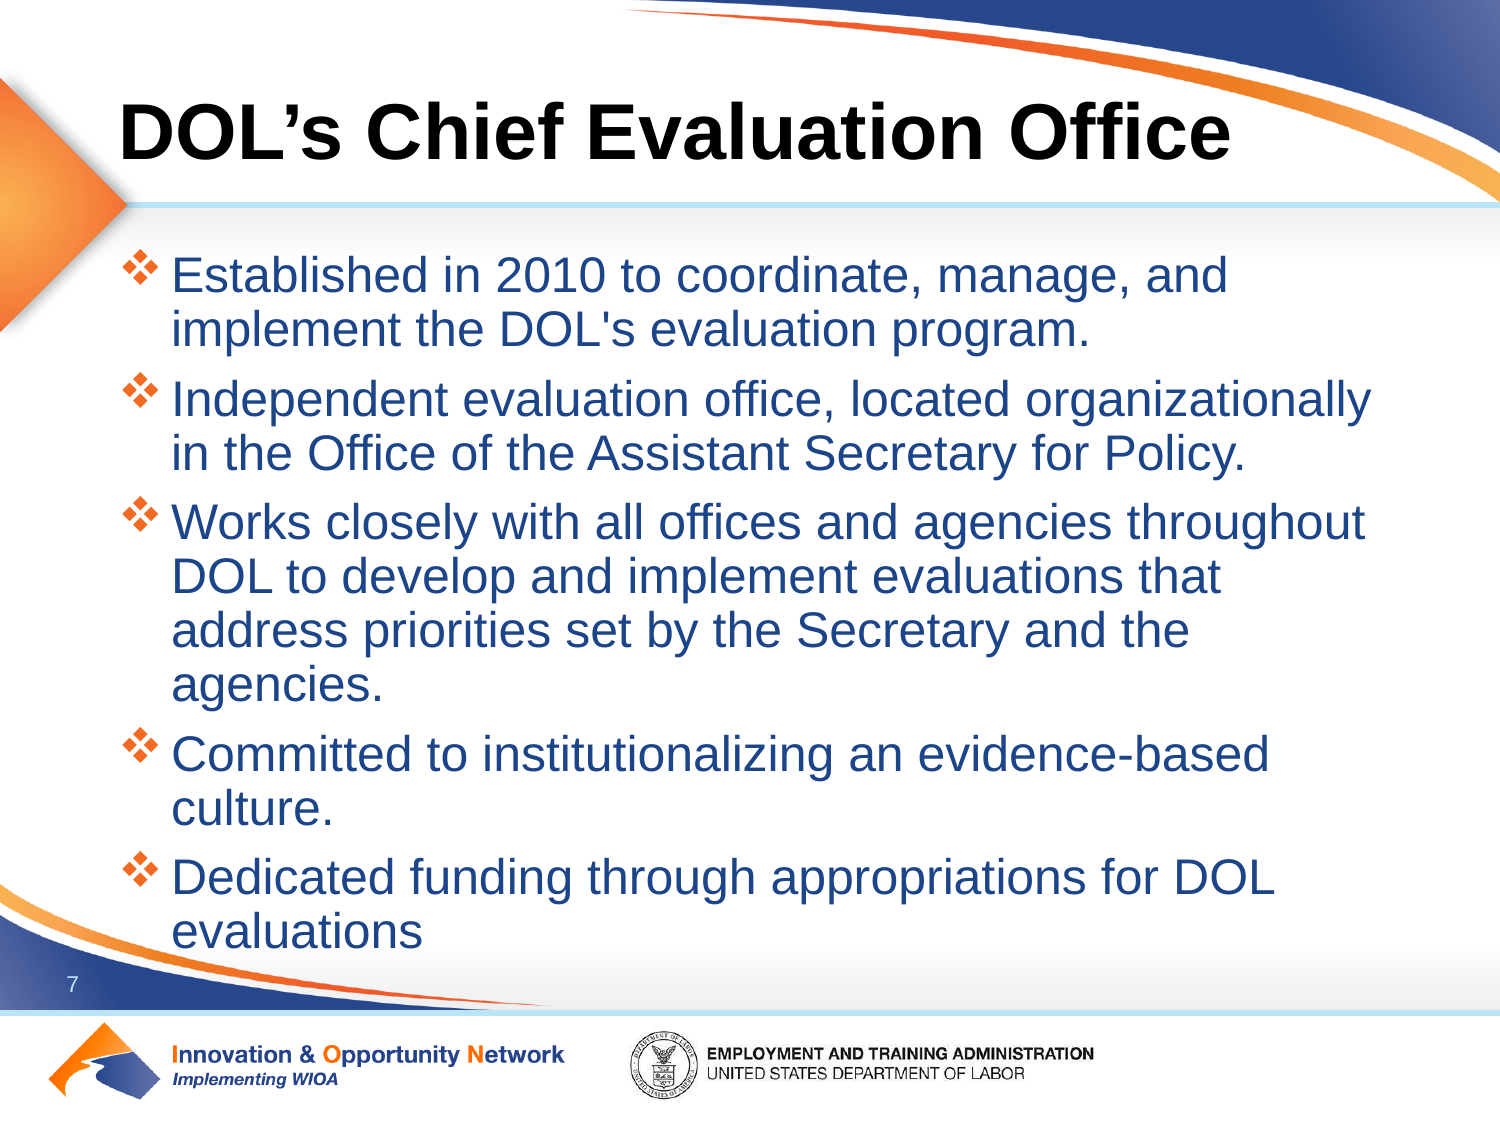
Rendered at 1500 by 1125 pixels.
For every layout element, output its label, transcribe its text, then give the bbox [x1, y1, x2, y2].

picture [628, 1025, 1097, 1101]
list Established in 2010 to coordinate, manage, and implement the DOL's evaluation program. Independent evaluation office, located organizationally in the Office of the Assistant Secretary for Policy. Works closely with all offices and agencies throughout DOL to develop and implement evaluations that address priorities set by the Secretary and the agencies. Committed to institutionalizing an evidence-based culture. Dedicated funding through appropriations for DOL evaluations [103, 241, 1397, 998]
title DOL’s Chief Evaluation Office [103, 38, 1397, 185]
picture [589, 0, 1500, 202]
picture [39, 1016, 576, 1107]
picture [0, 882, 573, 1010]
